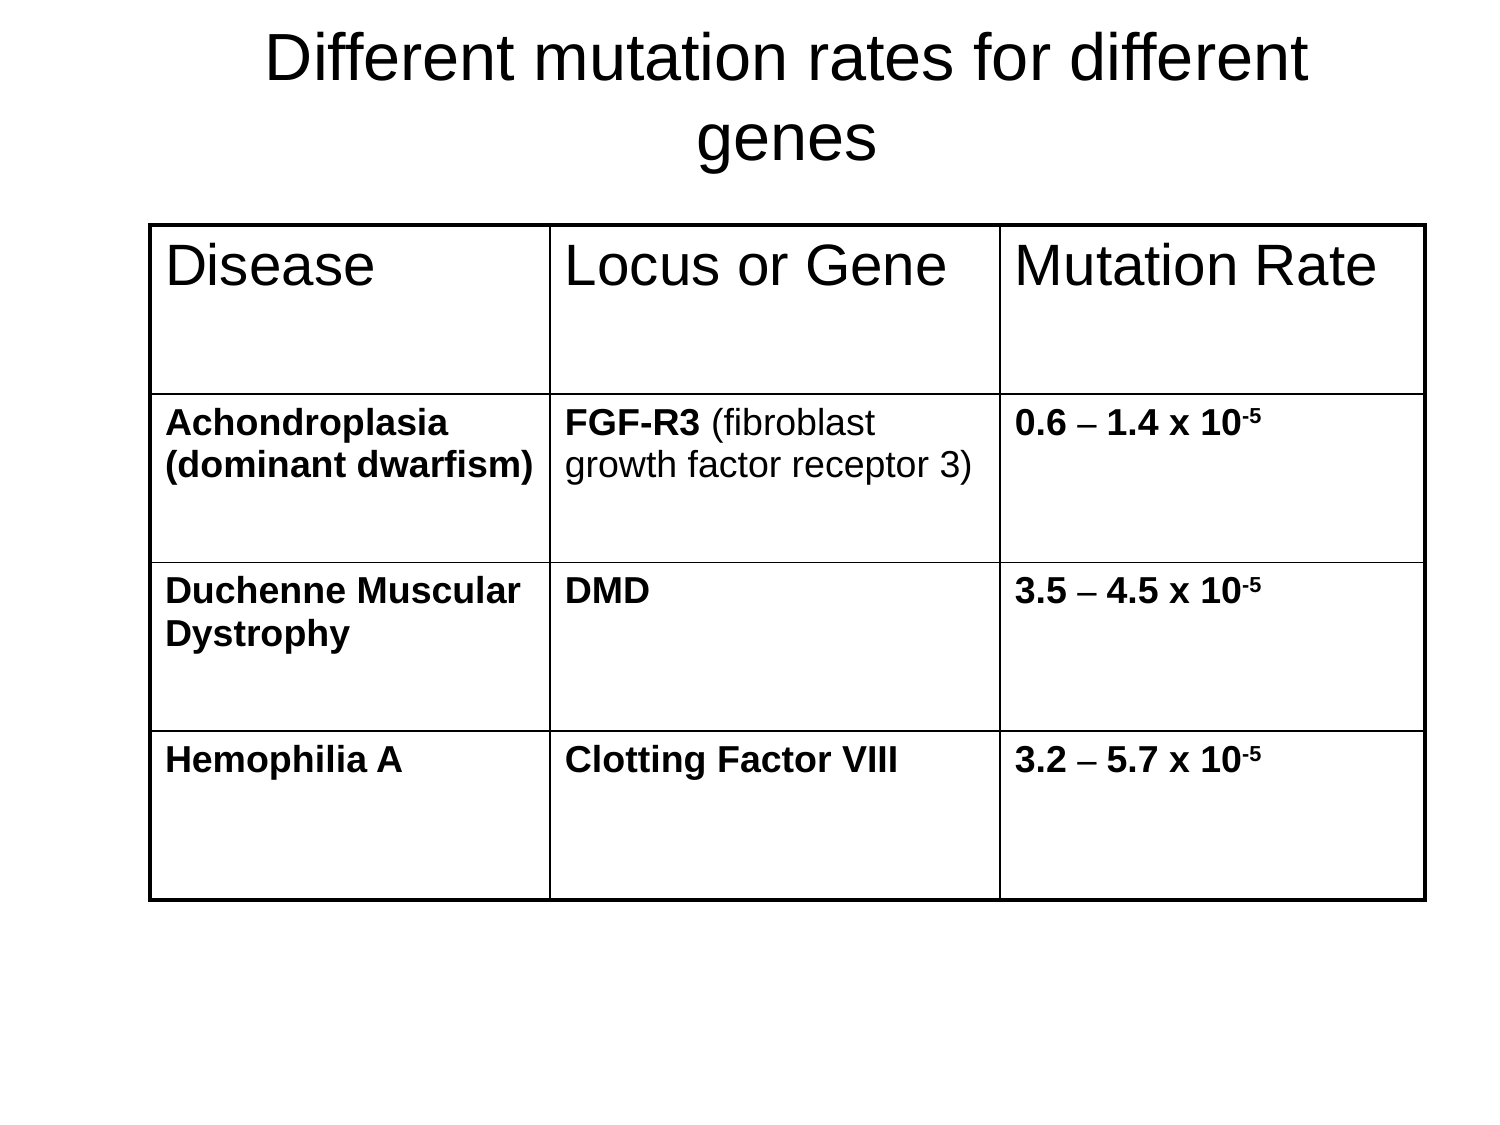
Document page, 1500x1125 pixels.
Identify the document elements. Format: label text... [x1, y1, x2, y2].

table_cell 0.6 – 1.4 x 10-5 [1001, 395, 1423, 562]
table_cell Achondroplasia (dominant dwarfism) [152, 395, 549, 562]
table_header Locus or Gene [551, 227, 999, 393]
title Different mutation rates for different genes [150, 0, 1425, 188]
table_cell DMD [551, 563, 999, 730]
table_cell 3.2 – 5.7 x 10-5 [1001, 732, 1423, 898]
table_cell FGF-R3 (fibroblast growth factor receptor 3) [551, 395, 999, 562]
table_cell 3.5 – 4.5 x 10-5 [1001, 563, 1423, 730]
table_cell Hemophilia A [152, 732, 549, 898]
table_cell Clotting Factor VIII [551, 732, 999, 898]
table_header Disease [152, 227, 549, 393]
table_header Mutation Rate [1001, 227, 1423, 393]
table_cell Duchenne Muscular Dystrophy [152, 563, 549, 730]
